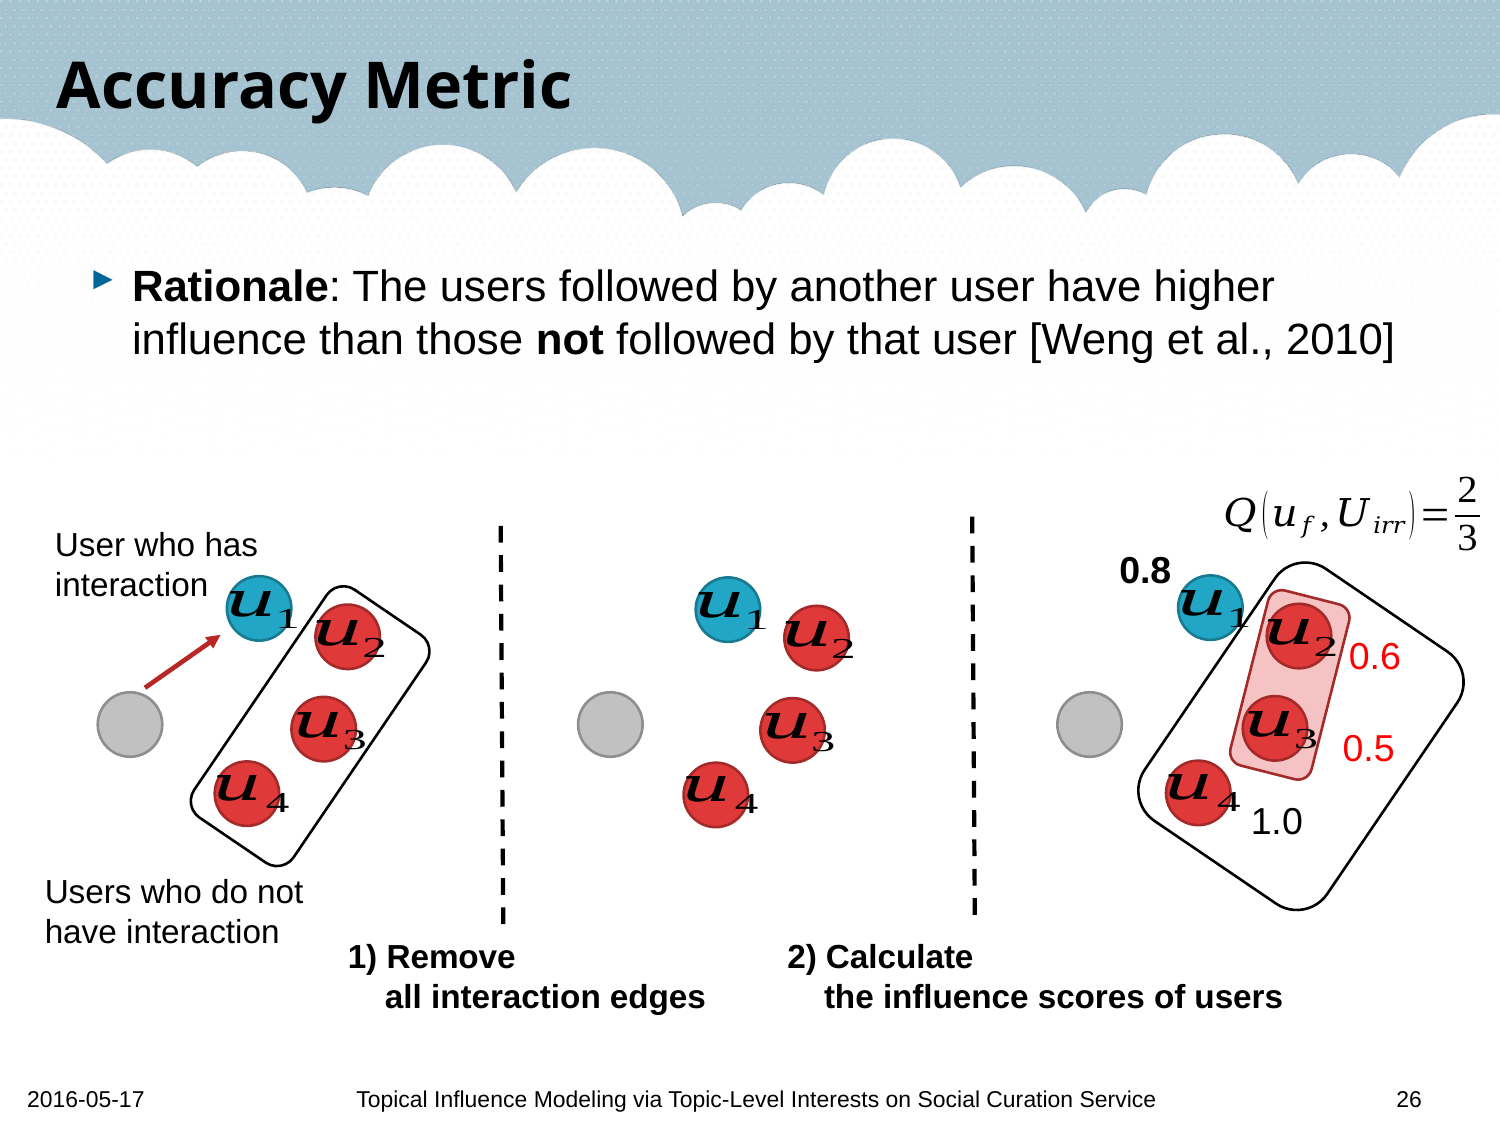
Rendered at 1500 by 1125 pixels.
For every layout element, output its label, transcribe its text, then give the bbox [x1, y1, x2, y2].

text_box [500, 525, 504, 925]
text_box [144, 634, 221, 689]
text_box [189, 585, 431, 862]
text_box 2) Calculate the influence scores of users [772, 928, 1334, 1023]
text_box [1176, 574, 1244, 642]
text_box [971, 516, 976, 916]
text_box [682, 761, 750, 829]
text_box [783, 604, 851, 672]
text_box [576, 690, 644, 759]
text_box 0.8 [1104, 538, 1187, 599]
text_box [1137, 561, 1465, 912]
text_box [1164, 759, 1232, 827]
footer Topical Influence Modeling via Topic-Level Interests on Social Curation Service [337, 1080, 1177, 1118]
text_box [225, 578, 293, 642]
slide_number 26 [1361, 1080, 1437, 1118]
text_box [694, 576, 762, 644]
text_box [1265, 602, 1333, 670]
text_box [759, 696, 827, 764]
title Accuracy Metric [41, 39, 1458, 126]
text_box Users who do not have interaction [30, 862, 319, 957]
text_box [1056, 690, 1124, 759]
text_box [96, 690, 164, 759]
text_box [1241, 694, 1309, 762]
text_box User who has interaction [40, 515, 274, 611]
picture [0, 0, 1500, 1125]
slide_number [11, 1080, 310, 1118]
text_box 1) Remove all interaction edges [333, 927, 751, 1023]
